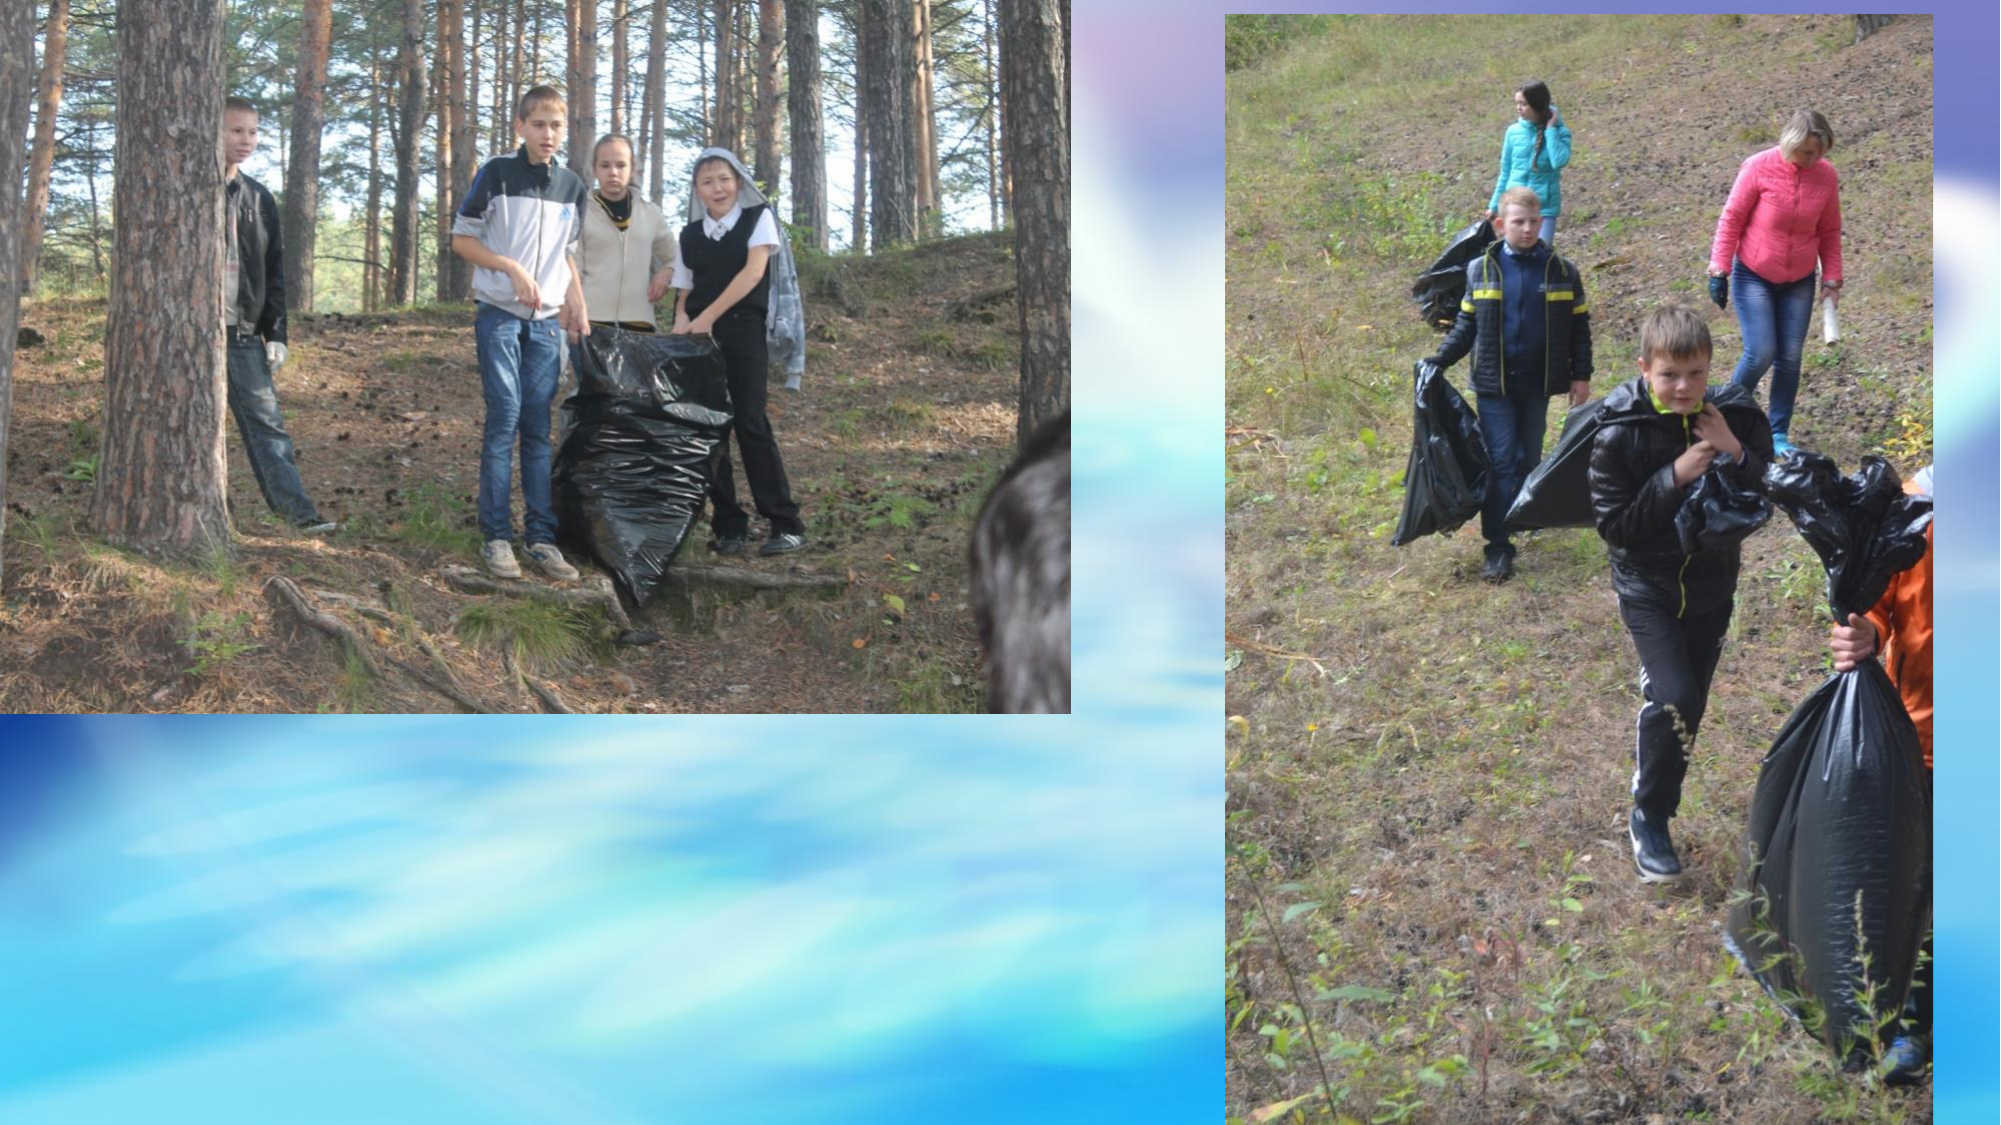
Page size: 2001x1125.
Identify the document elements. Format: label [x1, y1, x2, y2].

list [0, 0, 1071, 714]
picture [0, 0, 2000, 1125]
